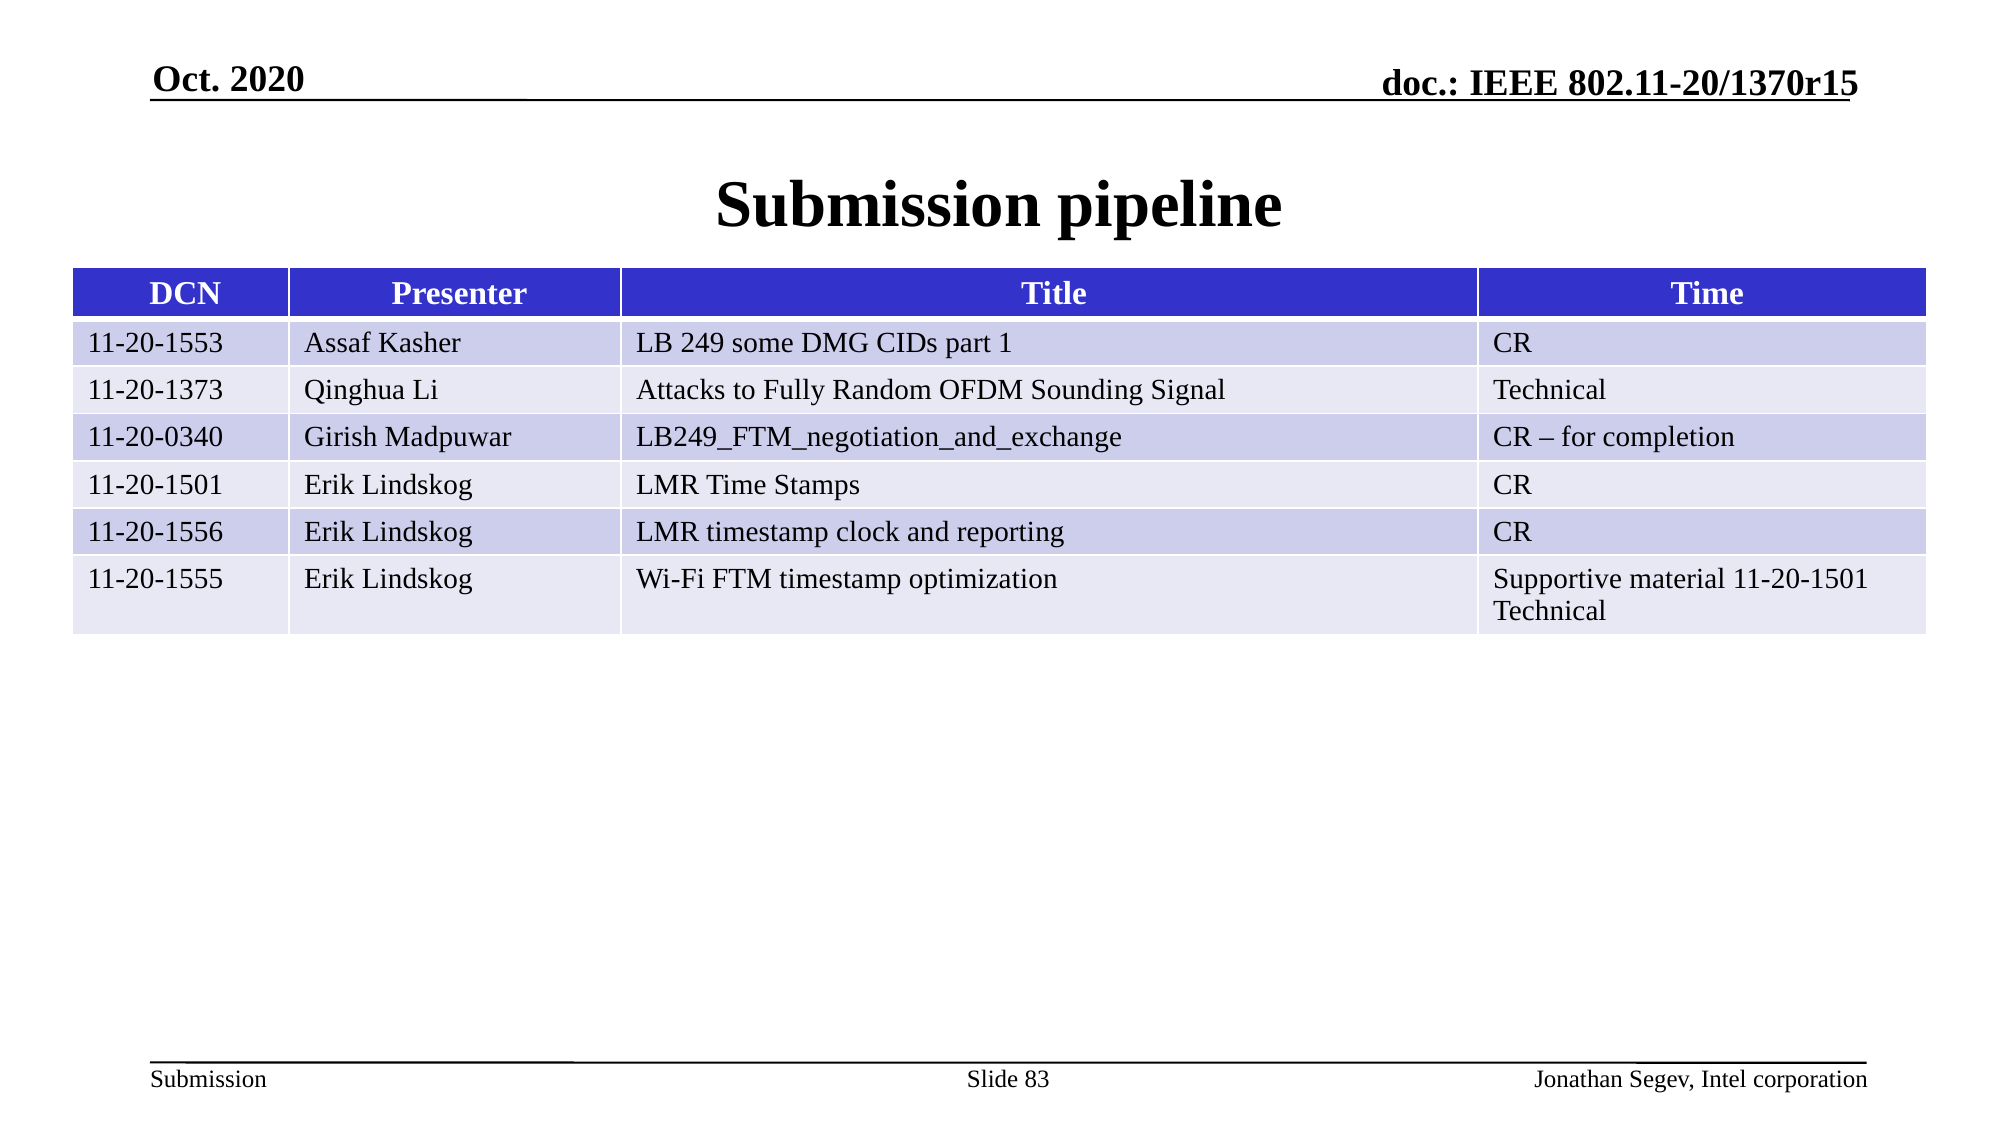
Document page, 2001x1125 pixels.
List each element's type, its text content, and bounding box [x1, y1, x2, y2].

table_cell 11-20-1501 [73, 462, 288, 507]
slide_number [152, 54, 563, 100]
table_cell 11-20-1373 [73, 367, 288, 413]
footer Jonathan Segev, Intel corporation [1171, 1061, 1869, 1093]
table_cell Wi-Fi FTM timestamp optimization [622, 556, 1477, 634]
table_cell CR [1479, 509, 1926, 554]
table_header DCN [73, 268, 288, 316]
table_cell Technical [1479, 367, 1926, 413]
table_cell LMR Time Stamps [622, 462, 1477, 507]
table_cell LB249_FTM_negotiation_and_exchange [622, 414, 1477, 460]
table_cell CR [1479, 462, 1926, 507]
table_cell CR – for completion [1479, 414, 1926, 460]
table_header Title [622, 268, 1477, 316]
table_cell Attacks to Fully Random OFDM Sounding Signal [622, 367, 1477, 413]
table_cell 11-20-1553 [73, 322, 288, 365]
table_cell Girish Madpuwar [290, 414, 620, 460]
table_cell LMR timestamp clock and reporting [622, 509, 1477, 554]
table_cell LB 249 some DMG CIDs part 1 [622, 322, 1477, 365]
table_cell CR [1479, 322, 1926, 365]
table_cell Erik Lindskog [290, 462, 620, 507]
title Submission pipeline [149, 112, 1850, 266]
table_header Presenter [290, 268, 620, 316]
table_cell Supportive material 11-20-1501 Technical [1479, 556, 1926, 634]
table_cell Assaf Kasher [290, 322, 620, 365]
table_header Time [1479, 268, 1926, 316]
slide_number Slide 83 [950, 1061, 1067, 1123]
table_cell 11-20-0340 [73, 414, 288, 460]
table_cell Erik Lindskog [290, 509, 620, 554]
table_cell Erik Lindskog [290, 556, 620, 634]
table_cell Qinghua Li [290, 367, 620, 413]
table_cell 11-20-1556 [73, 509, 288, 554]
table_cell 11-20-1555 [73, 556, 288, 634]
